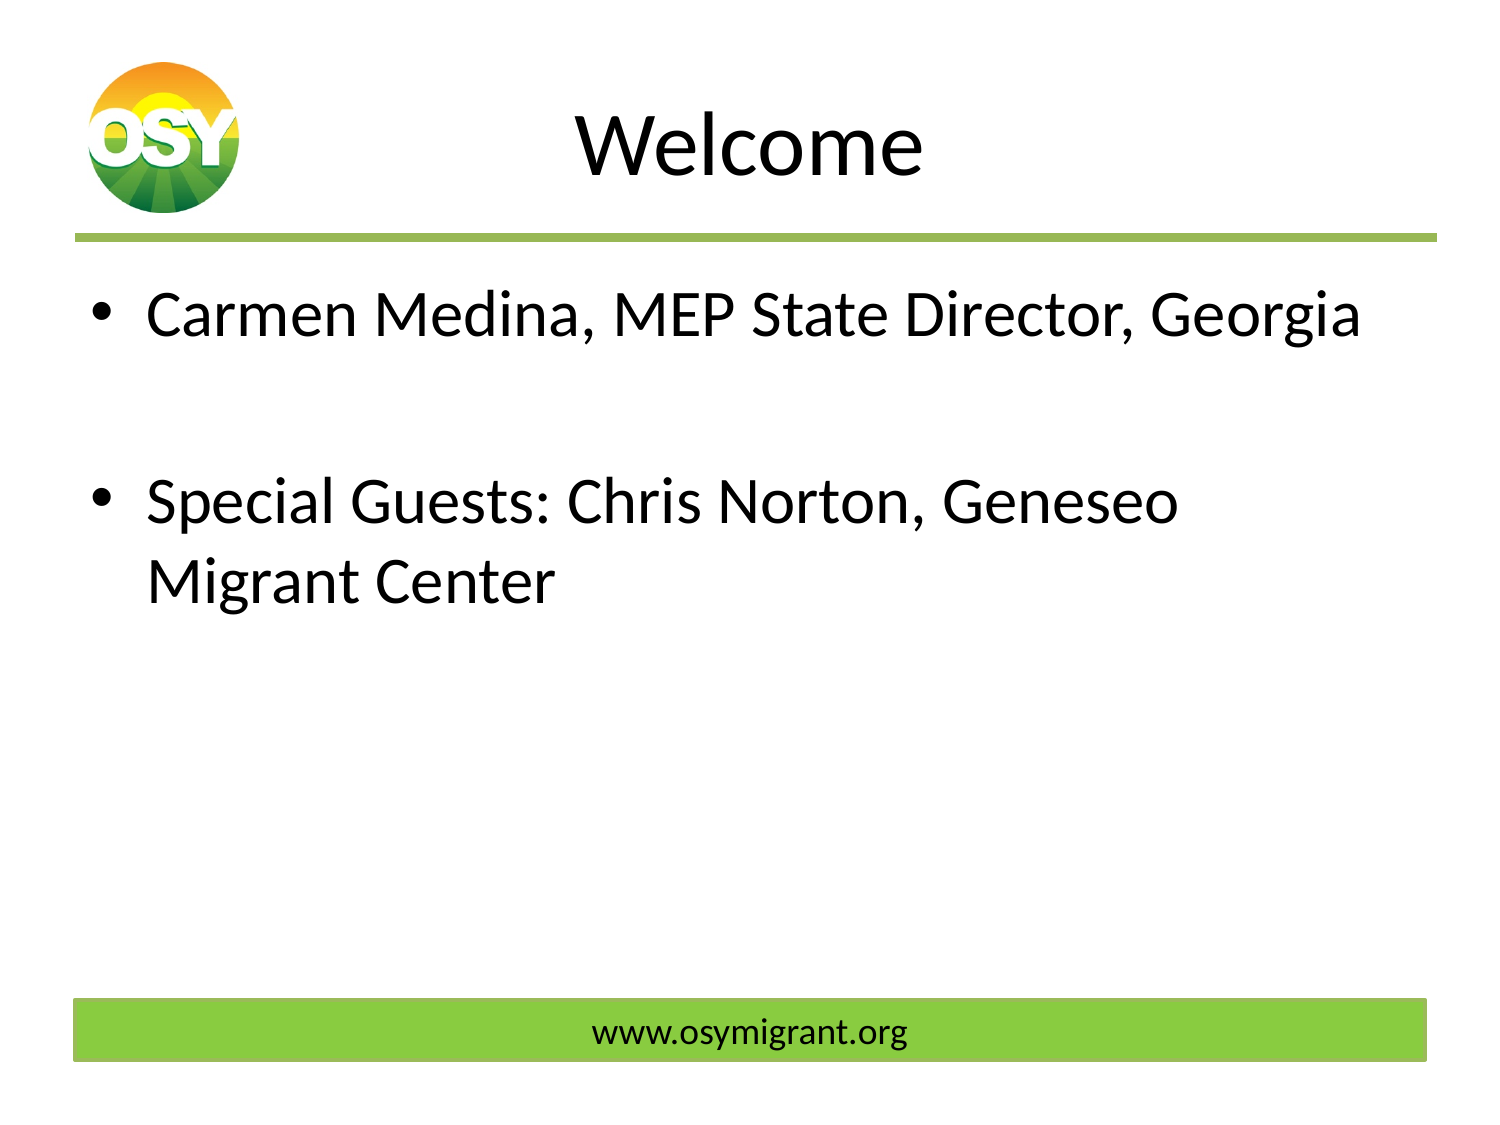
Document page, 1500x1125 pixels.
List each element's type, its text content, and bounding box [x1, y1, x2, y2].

title Welcome [75, 45, 1425, 233]
picture [87, 62, 240, 213]
text_box www.osymigrant.org [73, 998, 1427, 1062]
list Carmen Medina, MEP State Director, Georgia Special Guests: Chris Norton, Geneseo Migrant Center [75, 262, 1425, 998]
